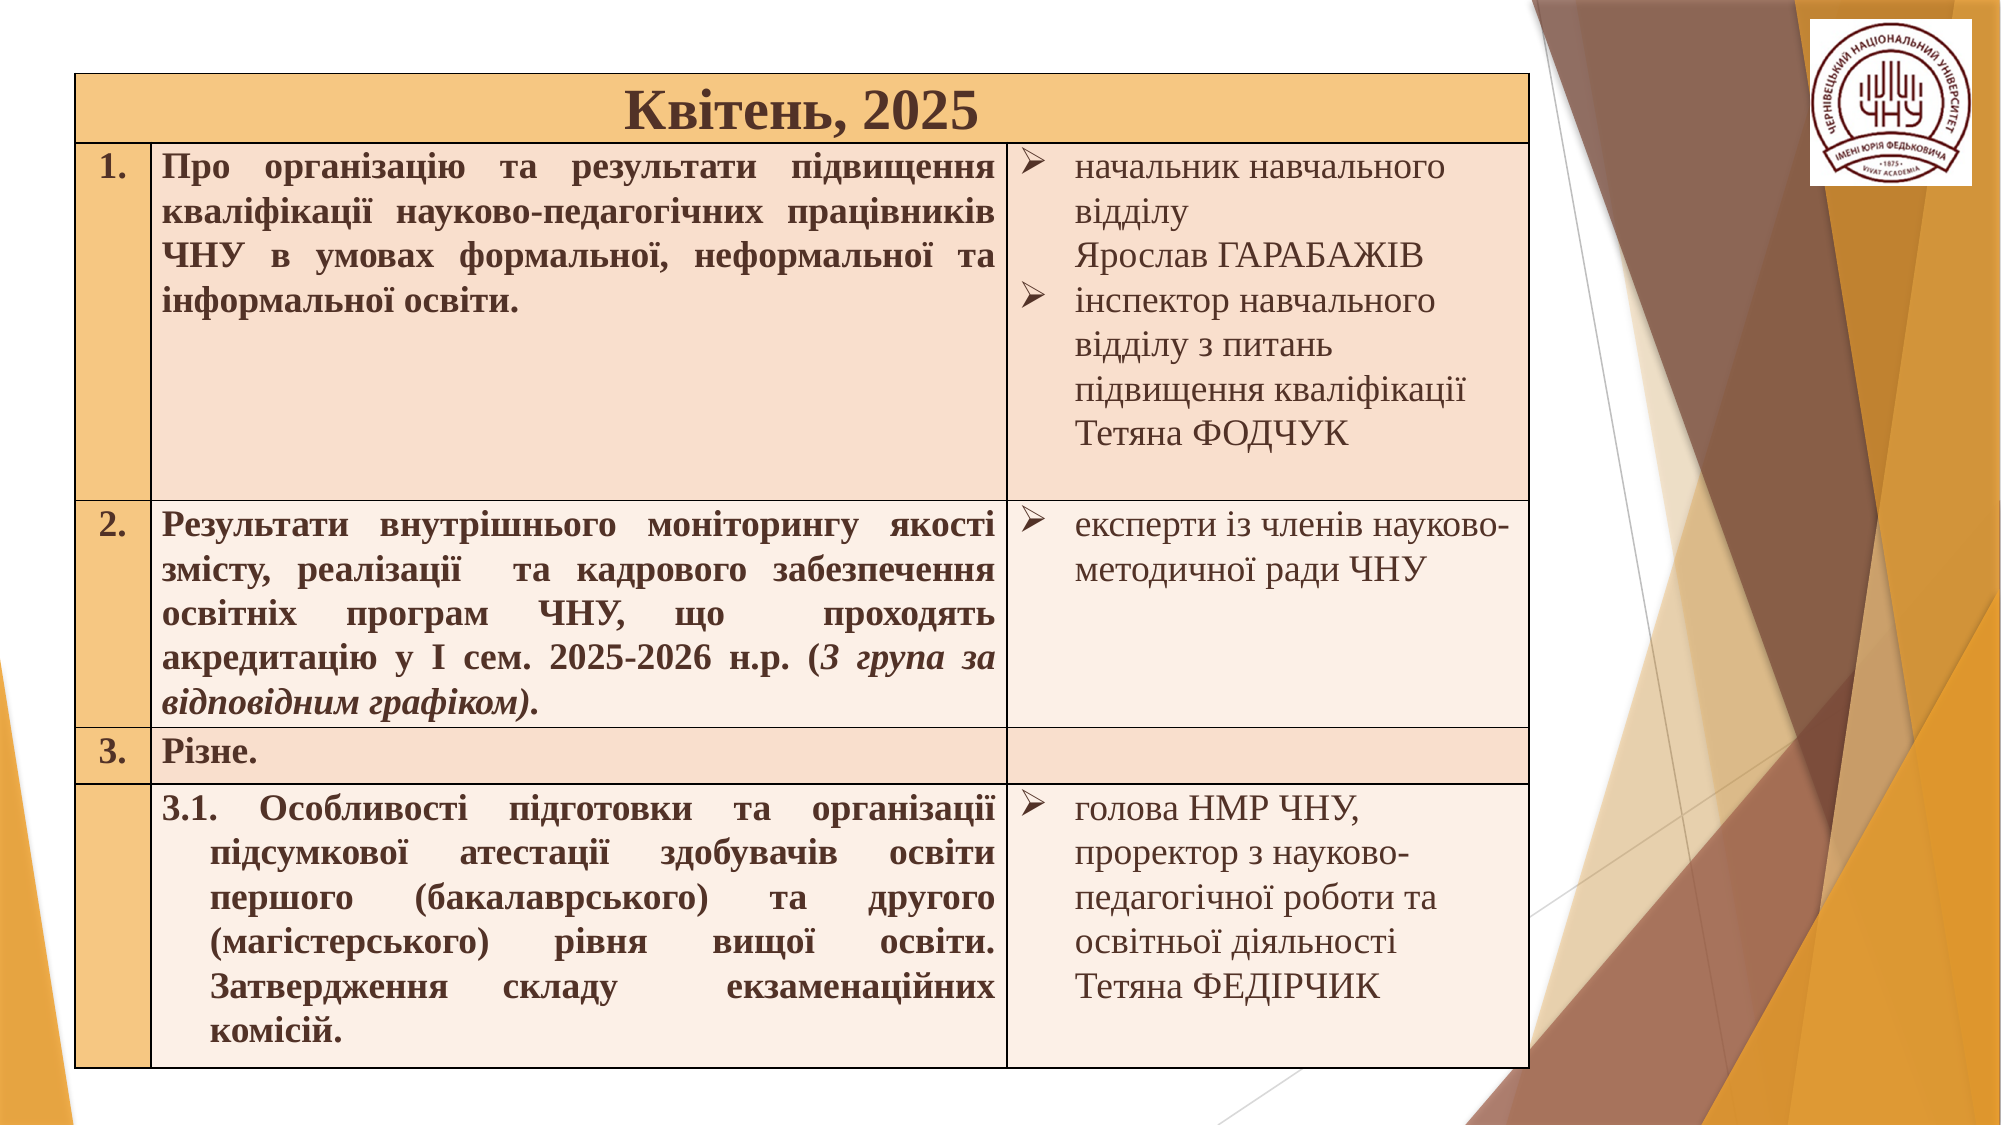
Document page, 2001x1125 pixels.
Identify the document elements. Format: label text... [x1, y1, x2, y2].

table_cell 1. [76, 144, 150, 500]
table_cell Результати внутрішнього моніторингу якості змісту, реалізації та кадрового забезпечення освітніх програм ЧНУ, що проходять акредитацію у І сем. 2025-2026 н.р. (3 група за відповідним графіком). [152, 501, 1006, 727]
table_cell 3. [76, 728, 150, 783]
table_cell Про організацію та результати підвищення кваліфікації науково-педагогічних працівників ЧНУ в умовах формальної, неформальної та інформальної освіти. [152, 144, 1006, 500]
table_cell [1008, 728, 1528, 783]
table_cell 2. [76, 501, 150, 727]
table_header Квітень, 2025 [76, 74, 1528, 142]
table_cell начальник навчального відділу Ярослав ГАРАБАЖІВ інспектор навчального відділу з питань підвищення кваліфікації Тетяна ФОДЧУК [1008, 144, 1528, 500]
table_cell 3.1. Особливості підготовки та організації підсумкової атестації здобувачів освіти першого (бакалаврського) та другого (магістерського) рівня вищої освіти. Затвердження складу екзаменаційних комісій. [152, 785, 1006, 1067]
table_cell [76, 785, 150, 1067]
table_cell голова НМР ЧНУ, проректор з науково- педагогічної роботи та освітньої діяльності Тетяна ФЕДІРЧИК [1008, 785, 1528, 1067]
table_cell Різне. [152, 728, 1006, 783]
picture [1810, 18, 1973, 186]
table_cell експерти із членів науково-методичної ради ЧНУ [1008, 501, 1528, 727]
